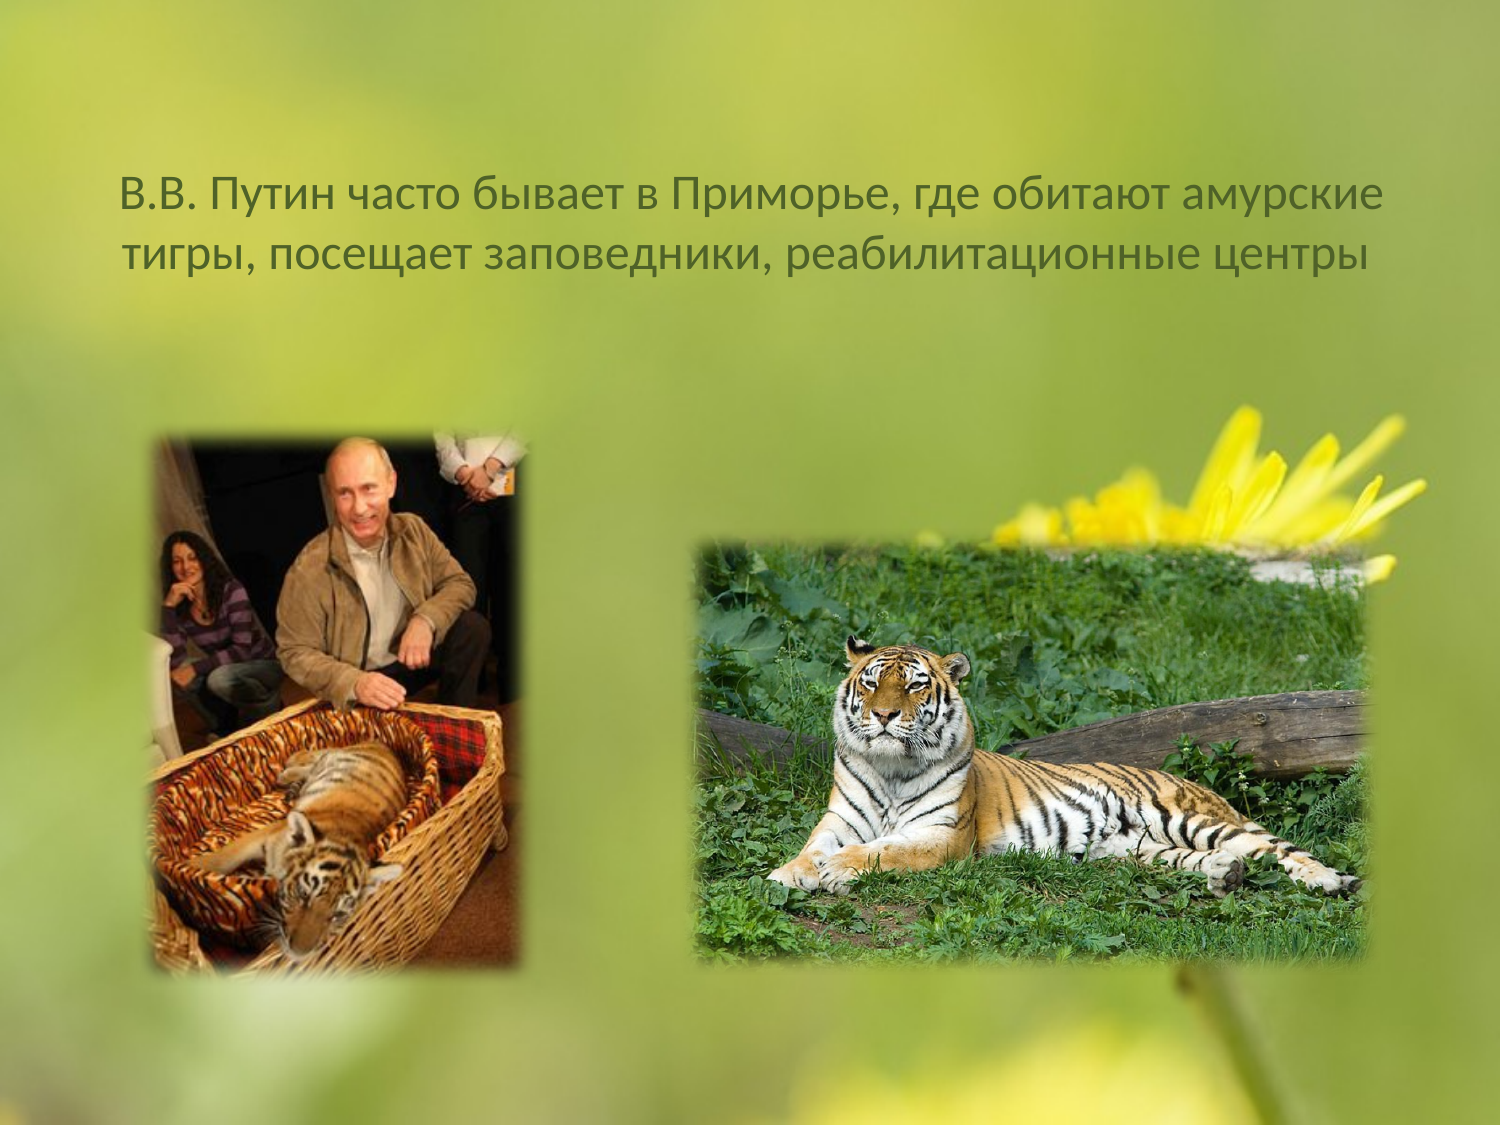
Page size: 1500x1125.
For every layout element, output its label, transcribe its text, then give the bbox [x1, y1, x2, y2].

title В.В. Путин часто бывает в Приморье, где обитают амурские тигры, посещает заповедники, реабилитационные центры [76, 125, 1427, 313]
picture [0, 0, 1500, 1125]
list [678, 526, 1382, 977]
